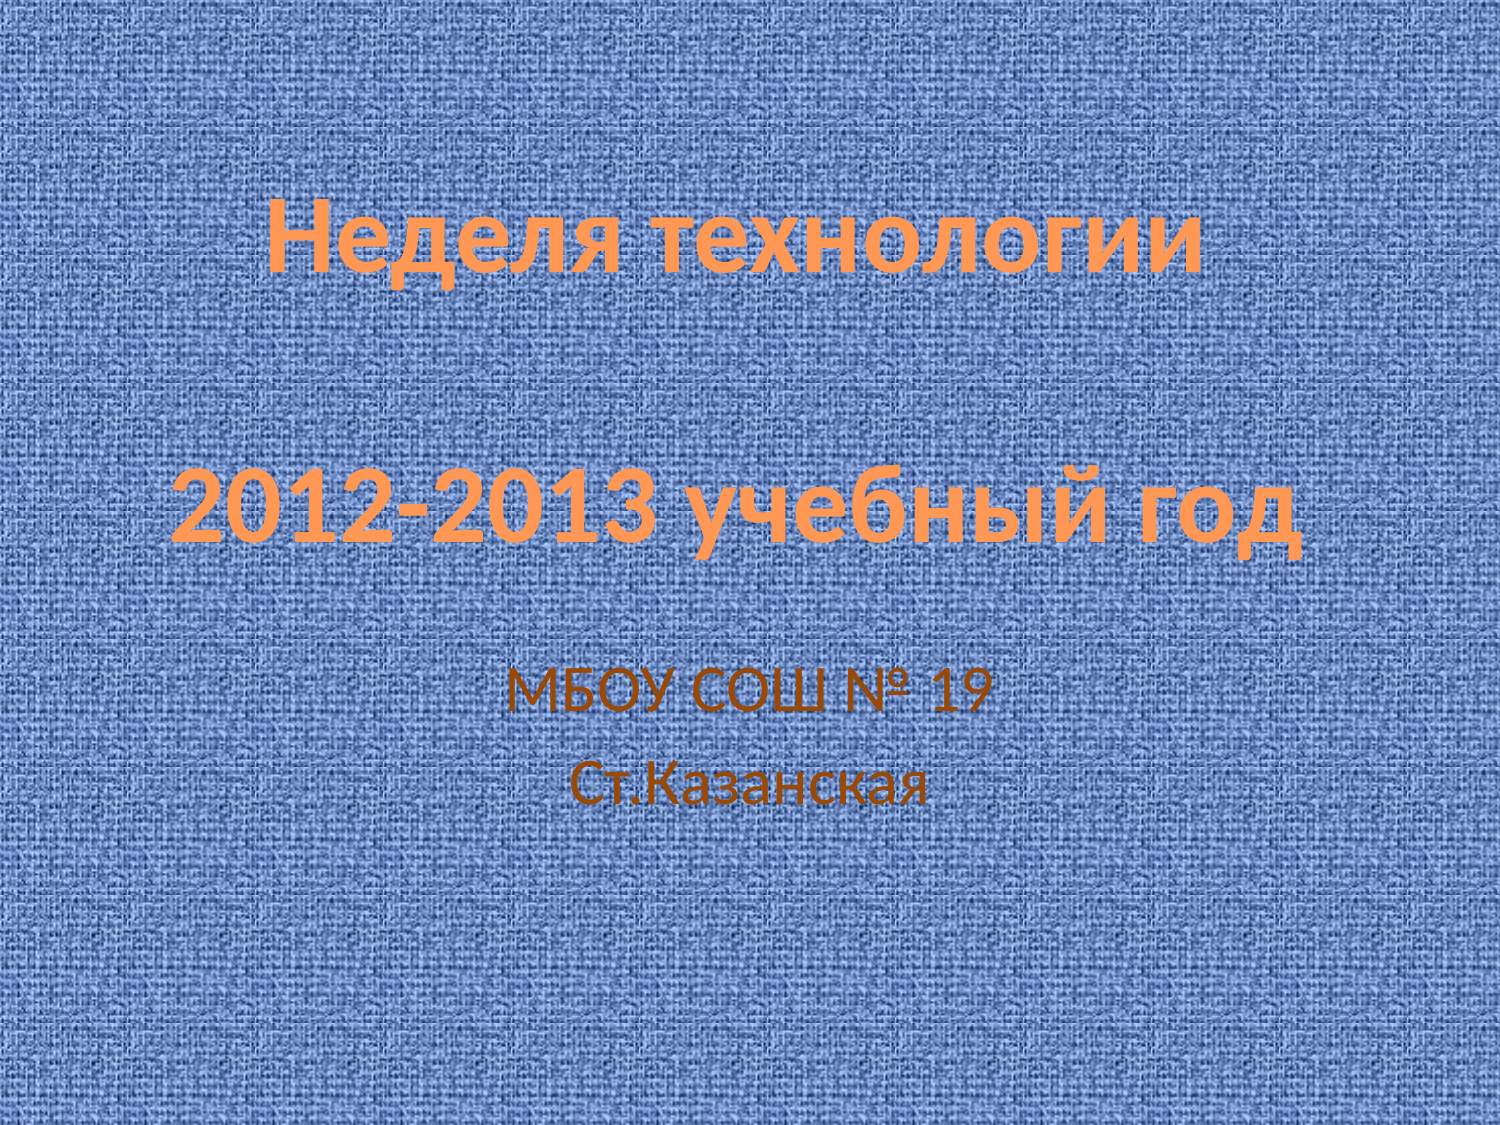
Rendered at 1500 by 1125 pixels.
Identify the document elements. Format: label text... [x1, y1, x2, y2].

subtitle МБОУ СОШ № 19 Ст.Казанская [225, 637, 1275, 925]
title [112, 349, 1388, 591]
text_box Неделя технологии 2012-2013 учебный год [105, 152, 1368, 573]
picture [0, 0, 1500, 1125]
